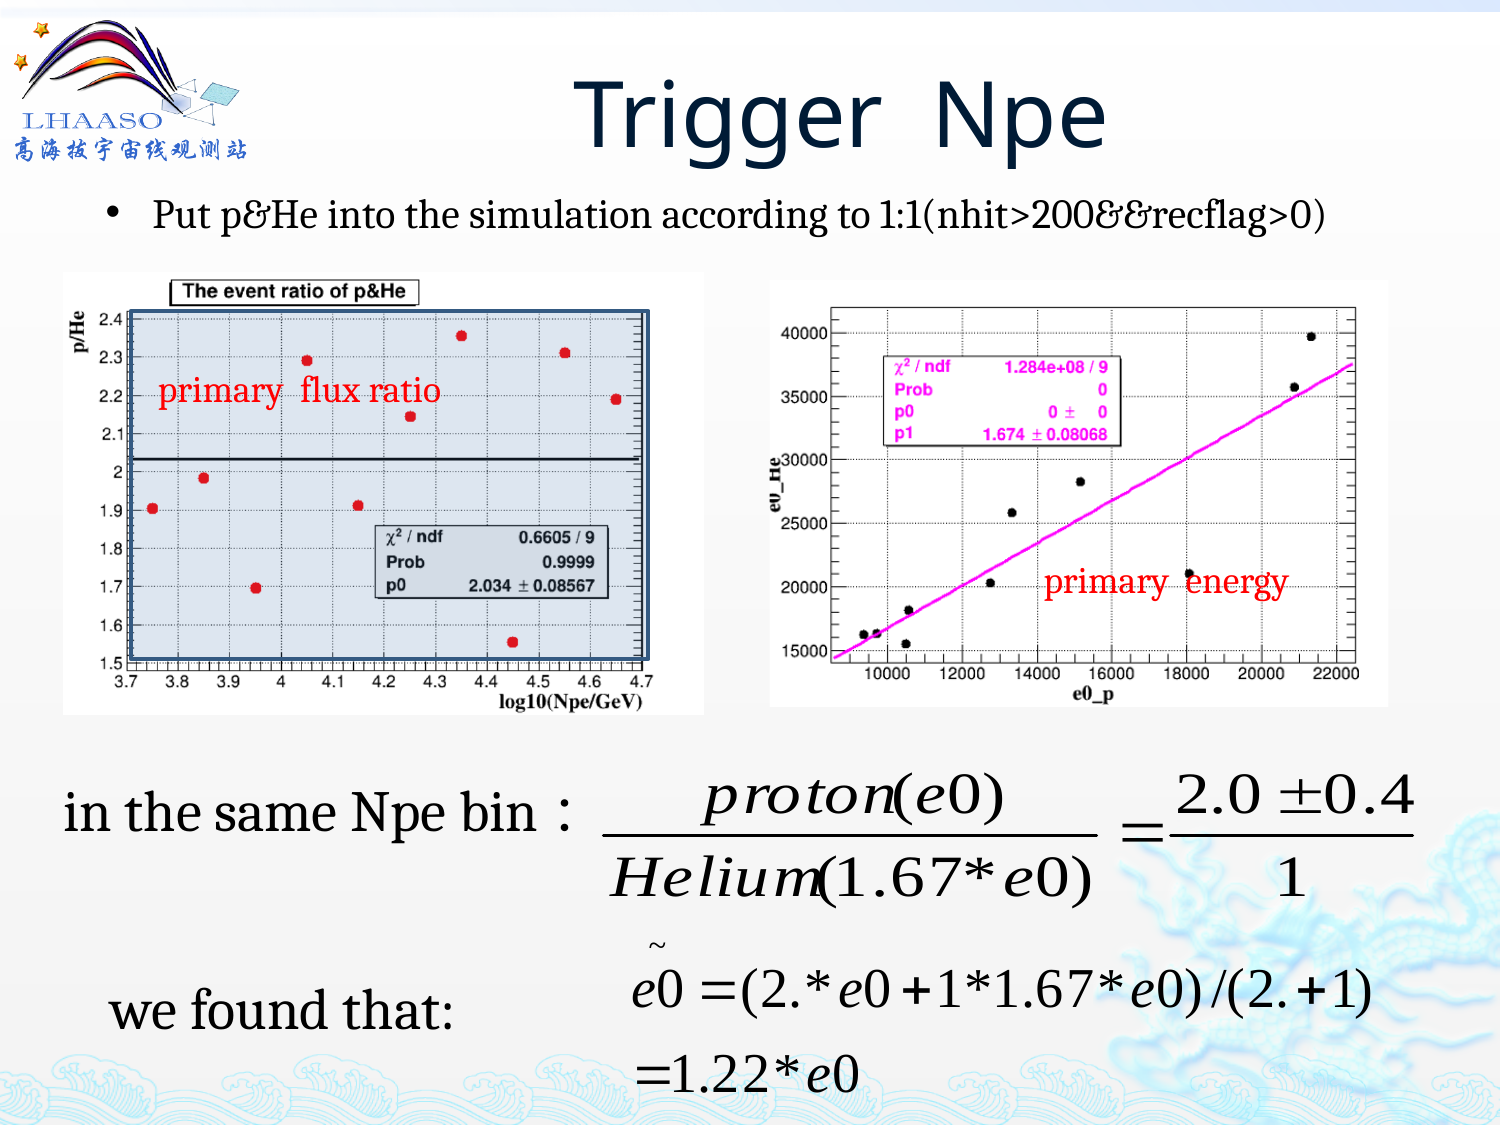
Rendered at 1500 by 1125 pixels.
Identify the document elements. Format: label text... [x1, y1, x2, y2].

picture [769, 279, 1389, 707]
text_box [622, 918, 1383, 1107]
title Trigger Npe [257, 45, 1425, 176]
text_box in the same Npe bin： [48, 765, 622, 1031]
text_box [591, 757, 1428, 920]
text_box Put p&He into the simulation according to 1:1(nhit>200&&recflag>0) [90, 179, 1343, 244]
text_box we found that: [95, 964, 514, 1049]
picture [11, 15, 247, 164]
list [63, 271, 705, 715]
